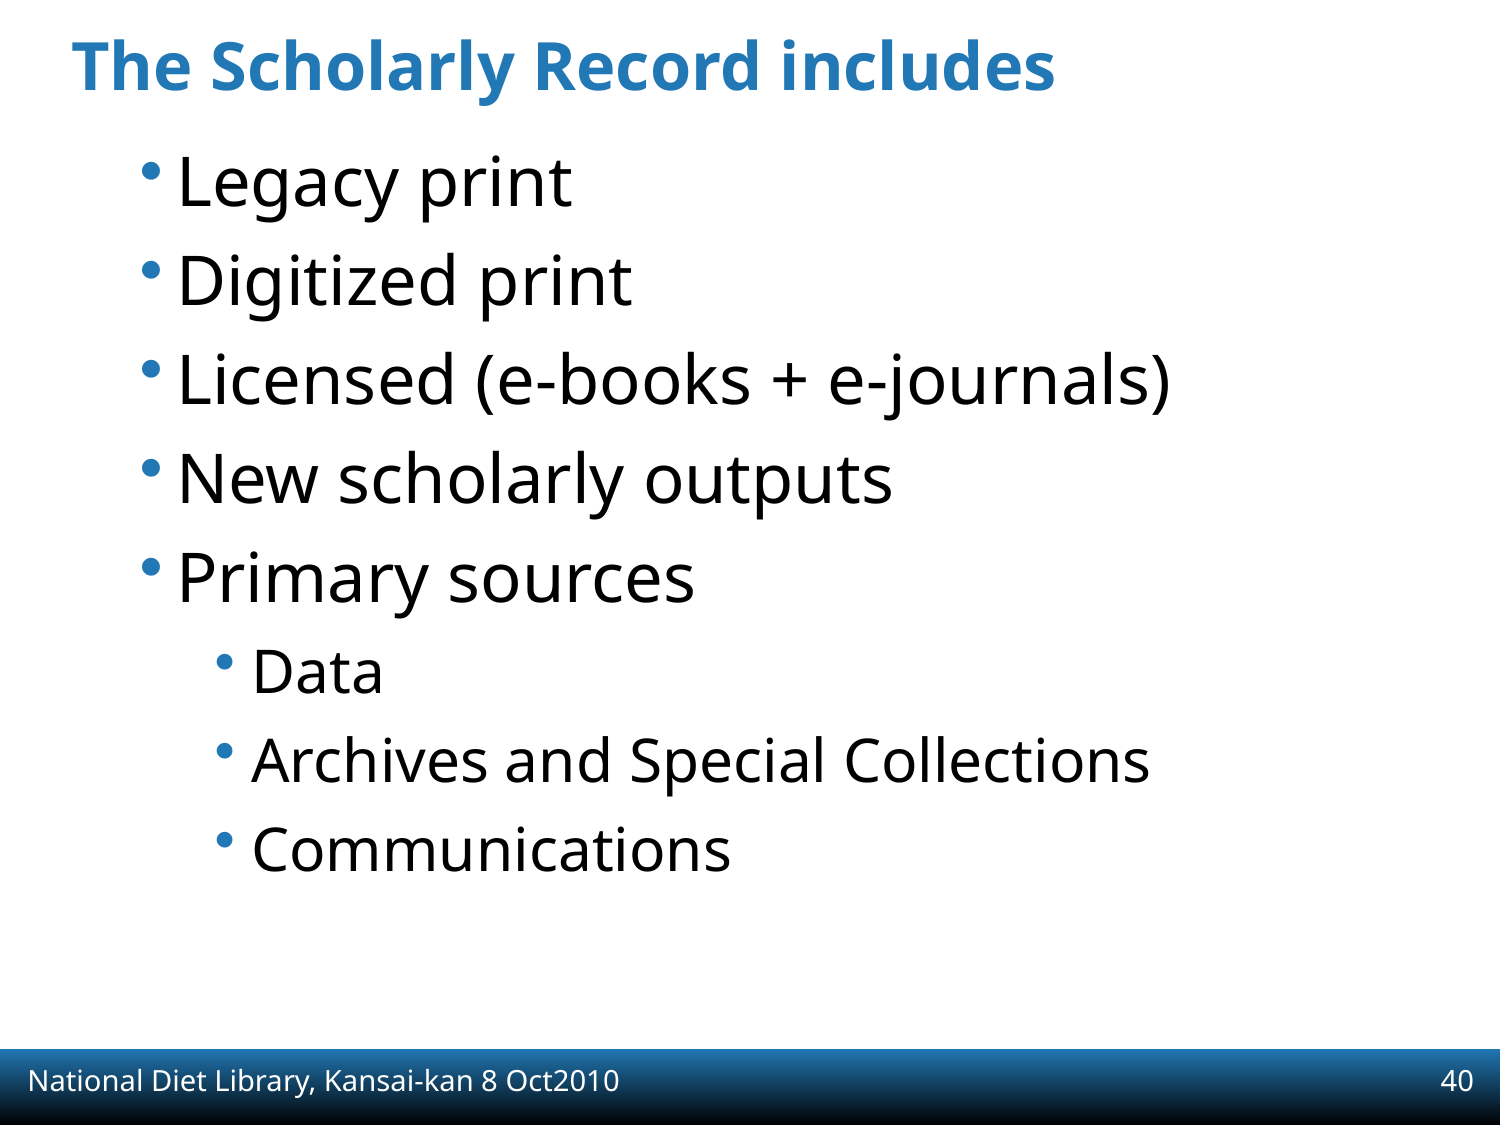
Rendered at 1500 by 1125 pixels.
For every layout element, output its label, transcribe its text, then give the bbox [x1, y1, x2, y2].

list Legacy print Digitized print Licensed (e-books + e-journals) New scholarly outputs Primary sources Data Archives and Special Collections Communications [62, 137, 1327, 908]
title The Scholarly Record includes [71, 23, 1388, 188]
